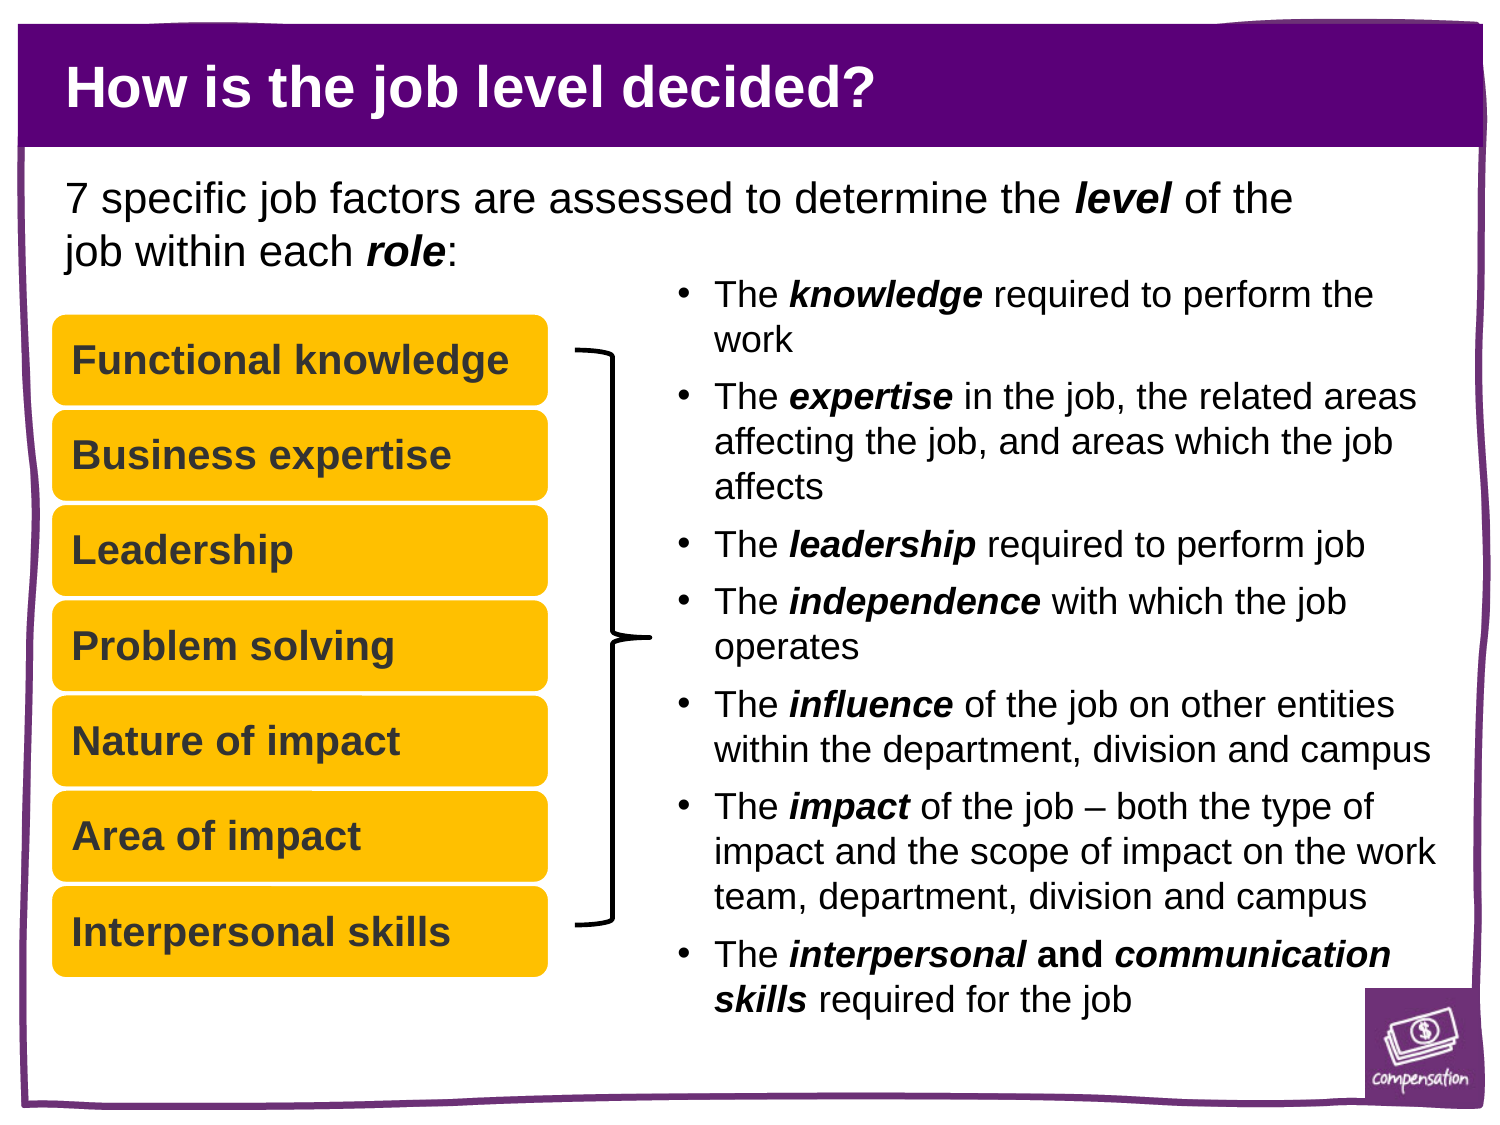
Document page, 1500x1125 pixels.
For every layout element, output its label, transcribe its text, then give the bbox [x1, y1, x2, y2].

text_box 7 specific job factors are assessed to determine the level of the job within each role: [50, 162, 1500, 283]
title How is the job level decided? [50, 37, 1450, 130]
picture [12, 12, 1500, 1113]
text_box [574, 349, 651, 926]
text_box The knowledge required to perform the work The expertise in the job, the related areas affecting the job, and areas which the job affects The leadership required to perform job The independence with which the job operates The influence of the job on other entities within the department, division and campus The impact of the job – both the type of impact and the scope of impact on the work team, department, division and campus The interpersonal and communication skills required for the job [662, 283, 1463, 1028]
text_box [49, 312, 551, 980]
